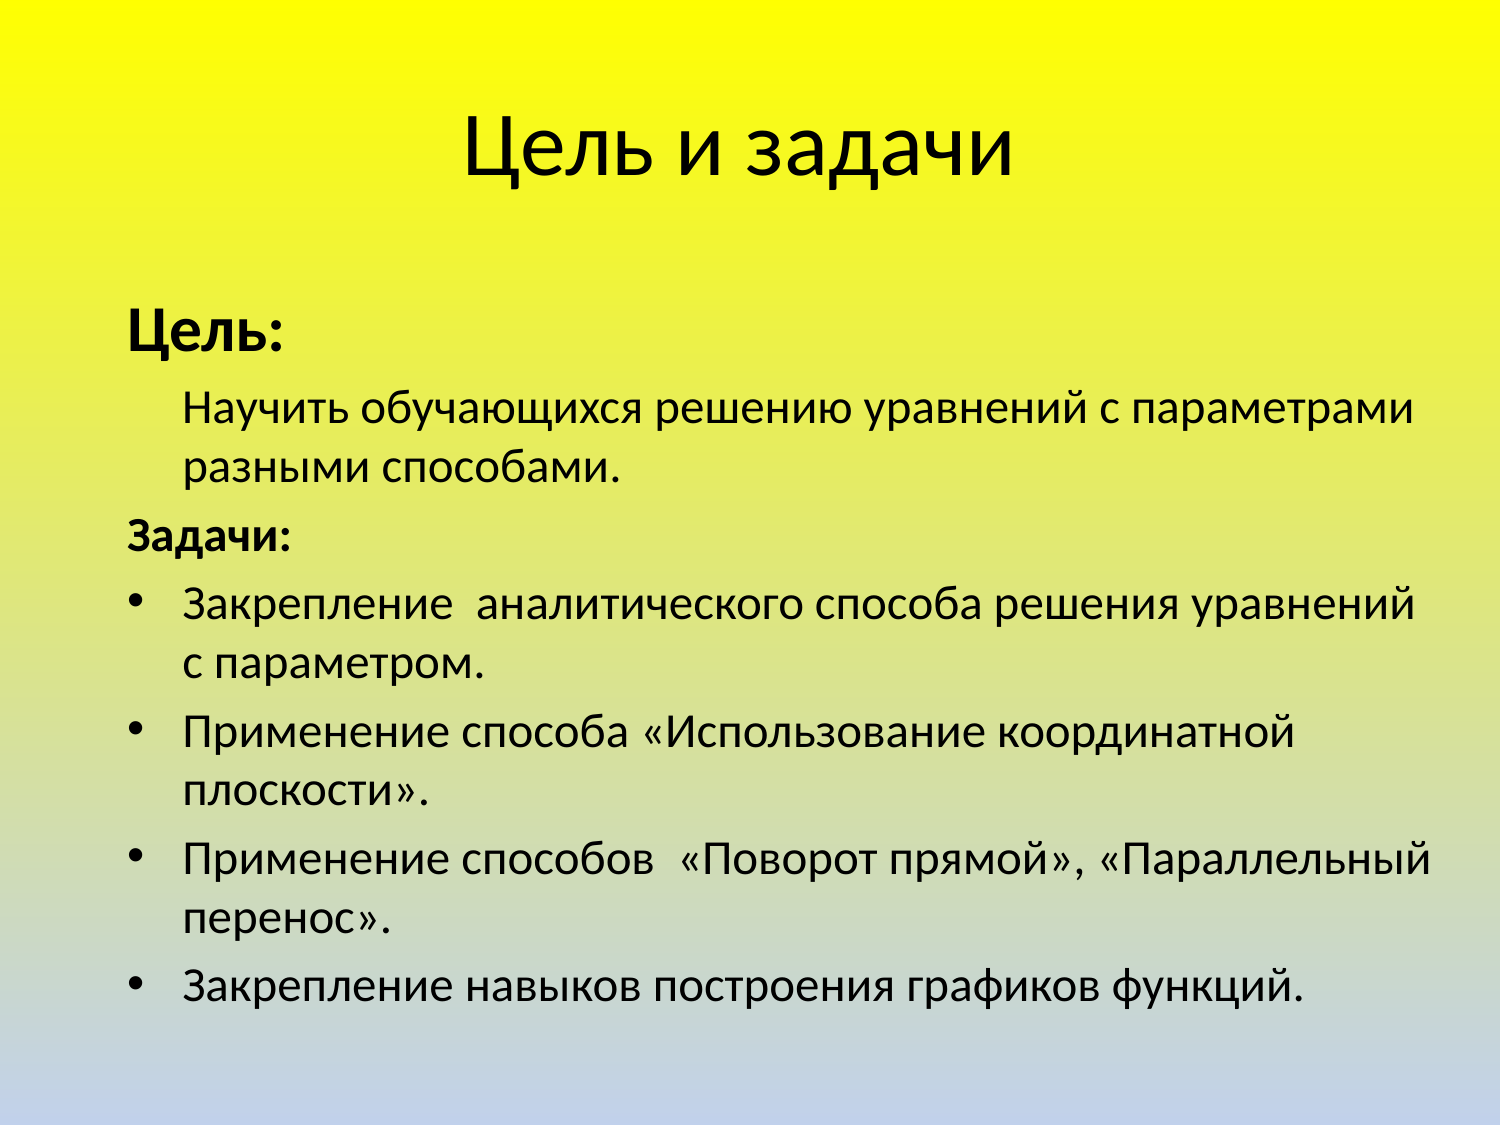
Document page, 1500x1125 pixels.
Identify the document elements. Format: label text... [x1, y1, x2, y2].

list Цель: Научить обучающихся решению уравнений с параметрами разными способами. Задачи: Закрепление аналитического способа решения уравнений с параметром. Применение способа «Использование координатной плоскости». Применение способов «Поворот прямой», «Параллельный перенос». Закрепление навыков построения графиков функций. [112, 278, 1463, 1022]
title Цель и задачи [75, 45, 1425, 233]
